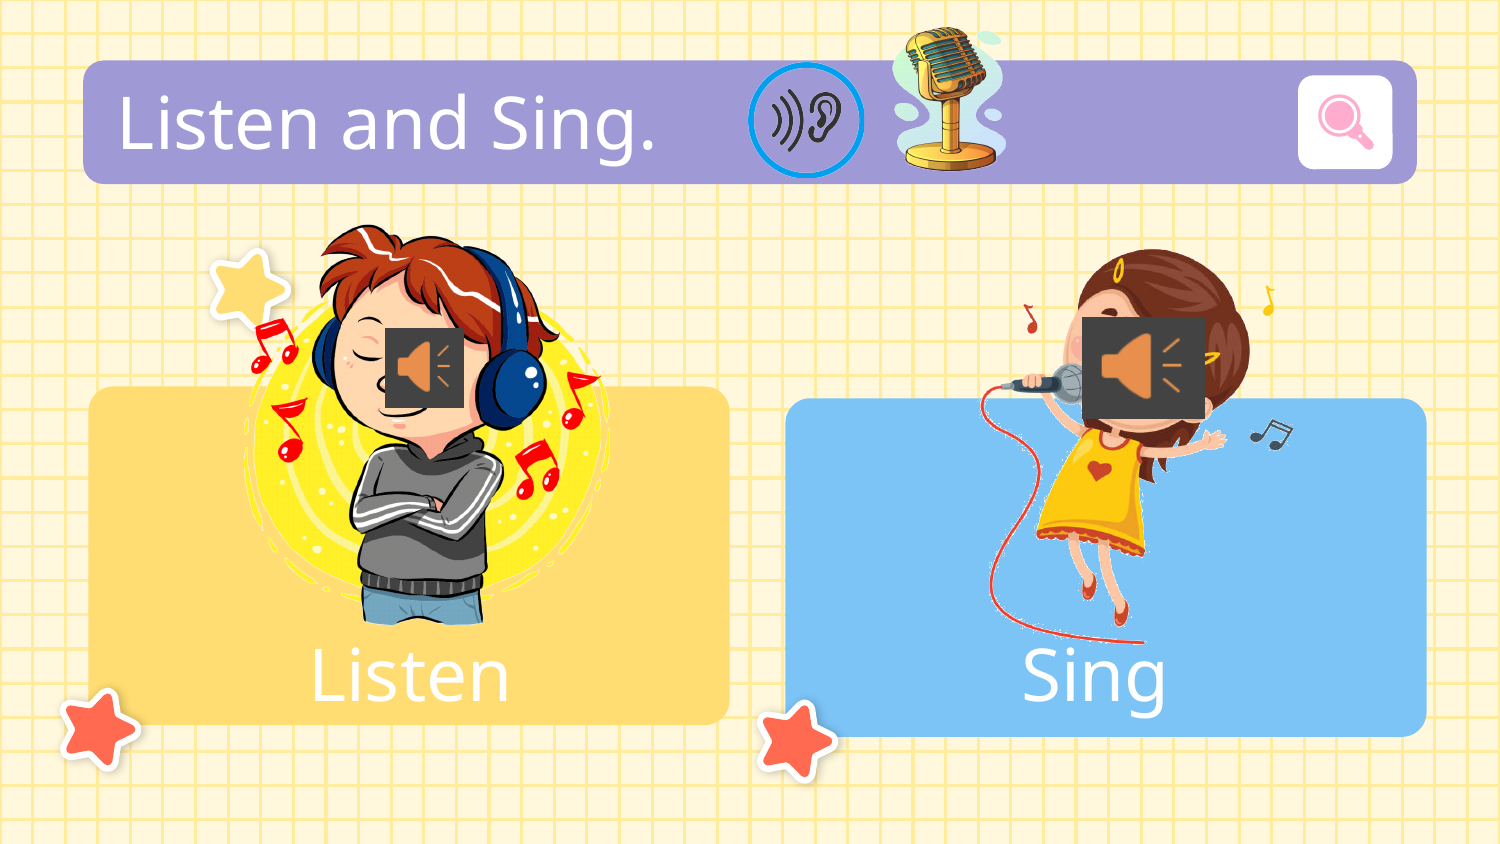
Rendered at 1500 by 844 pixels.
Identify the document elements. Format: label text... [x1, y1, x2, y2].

title Listen and Sing. [101, 72, 742, 167]
picture [905, 234, 1330, 660]
picture [810, 4, 1040, 195]
picture [747, 124, 796, 179]
picture [755, 69, 859, 172]
text_box Sing [879, 642, 1312, 702]
subtitle Listen [194, 642, 626, 702]
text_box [64, 693, 137, 766]
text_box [761, 705, 834, 778]
picture [747, 61, 803, 117]
text_box [88, 386, 730, 726]
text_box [214, 253, 225, 327]
title Listen and Sing. [1044, 72, 1399, 167]
text_box [785, 398, 1427, 737]
picture [230, 206, 624, 664]
